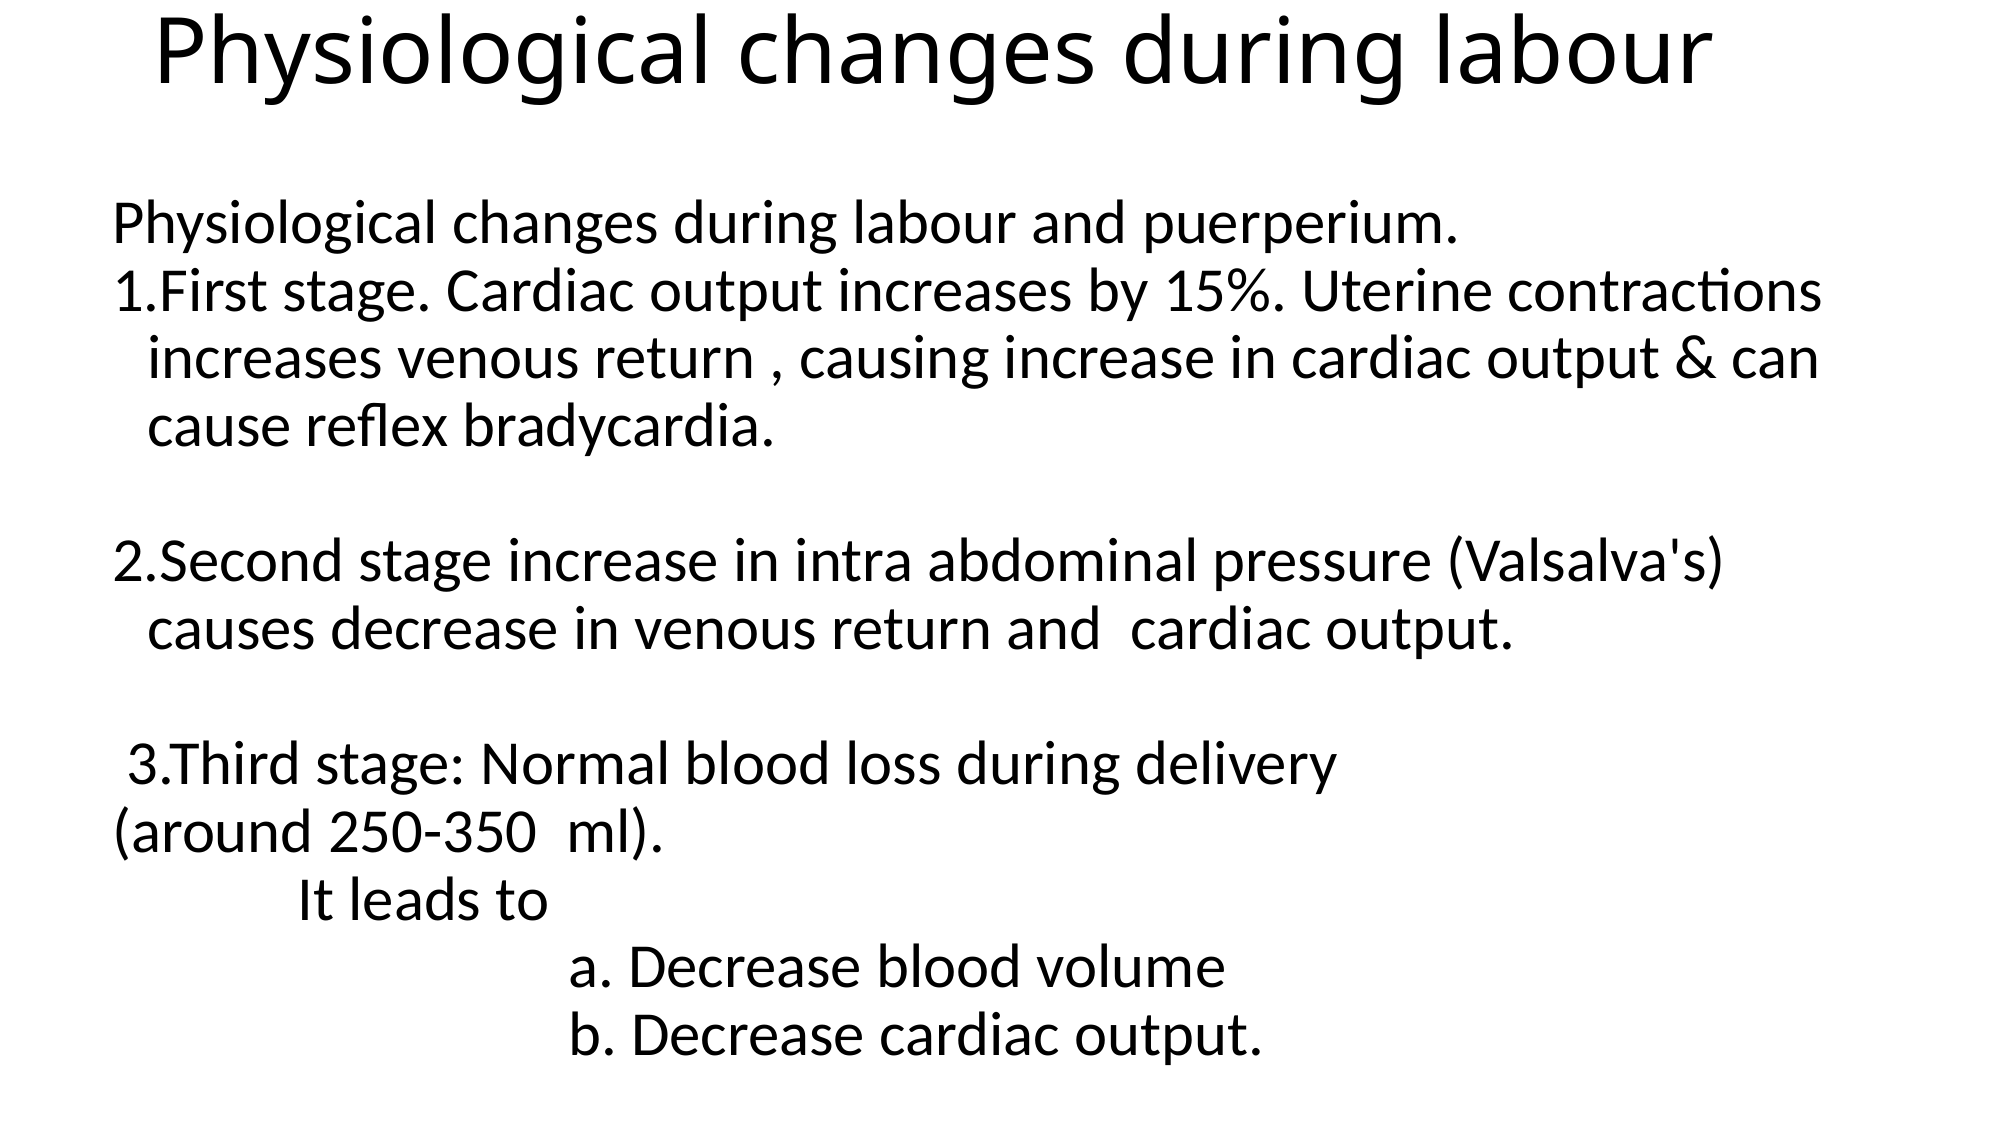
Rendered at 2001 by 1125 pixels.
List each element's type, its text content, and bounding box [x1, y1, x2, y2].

list Physiological changes during labour and puerperium. 1.First stage. Cardiac output increases by 15%. Uterine contractions increases venous return , causing increase in cardiac output & can cause reflex bradycardia. 2.Second stage increase in intra abdominal pressure (Valsalva's) causes decrease in venous return and cardiac output. 3.Third stage: Normal blood loss during delivery (around 250-350 ml). It leads to a. Decrease blood volume b. Decrease cardiac output. [97, 181, 1912, 1082]
title Physiological changes during labour [137, 0, 1863, 181]
